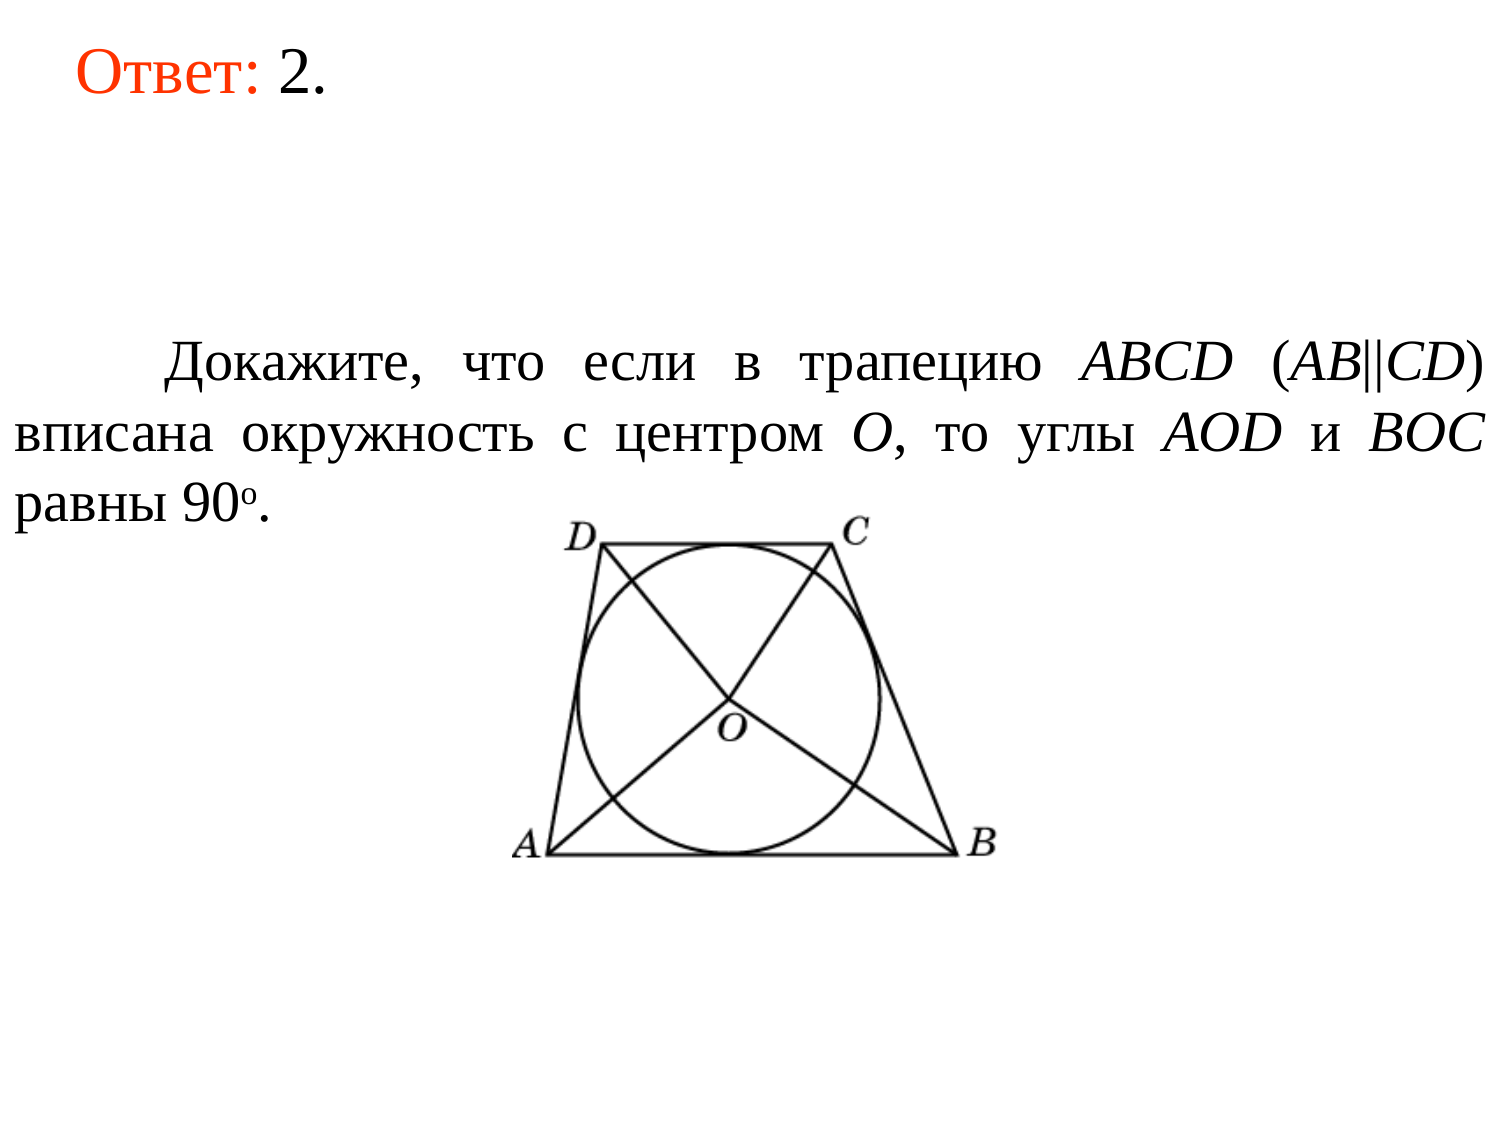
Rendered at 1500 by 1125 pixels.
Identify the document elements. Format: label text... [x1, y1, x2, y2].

text_box Докажите, что если в трапецию ABCD (AB||CD) вписана окружность с центром O, то углы AOD и BOC равны 90о. [0, 306, 1500, 541]
text_box Ответ: 2. [60, 19, 999, 114]
picture [512, 507, 999, 870]
